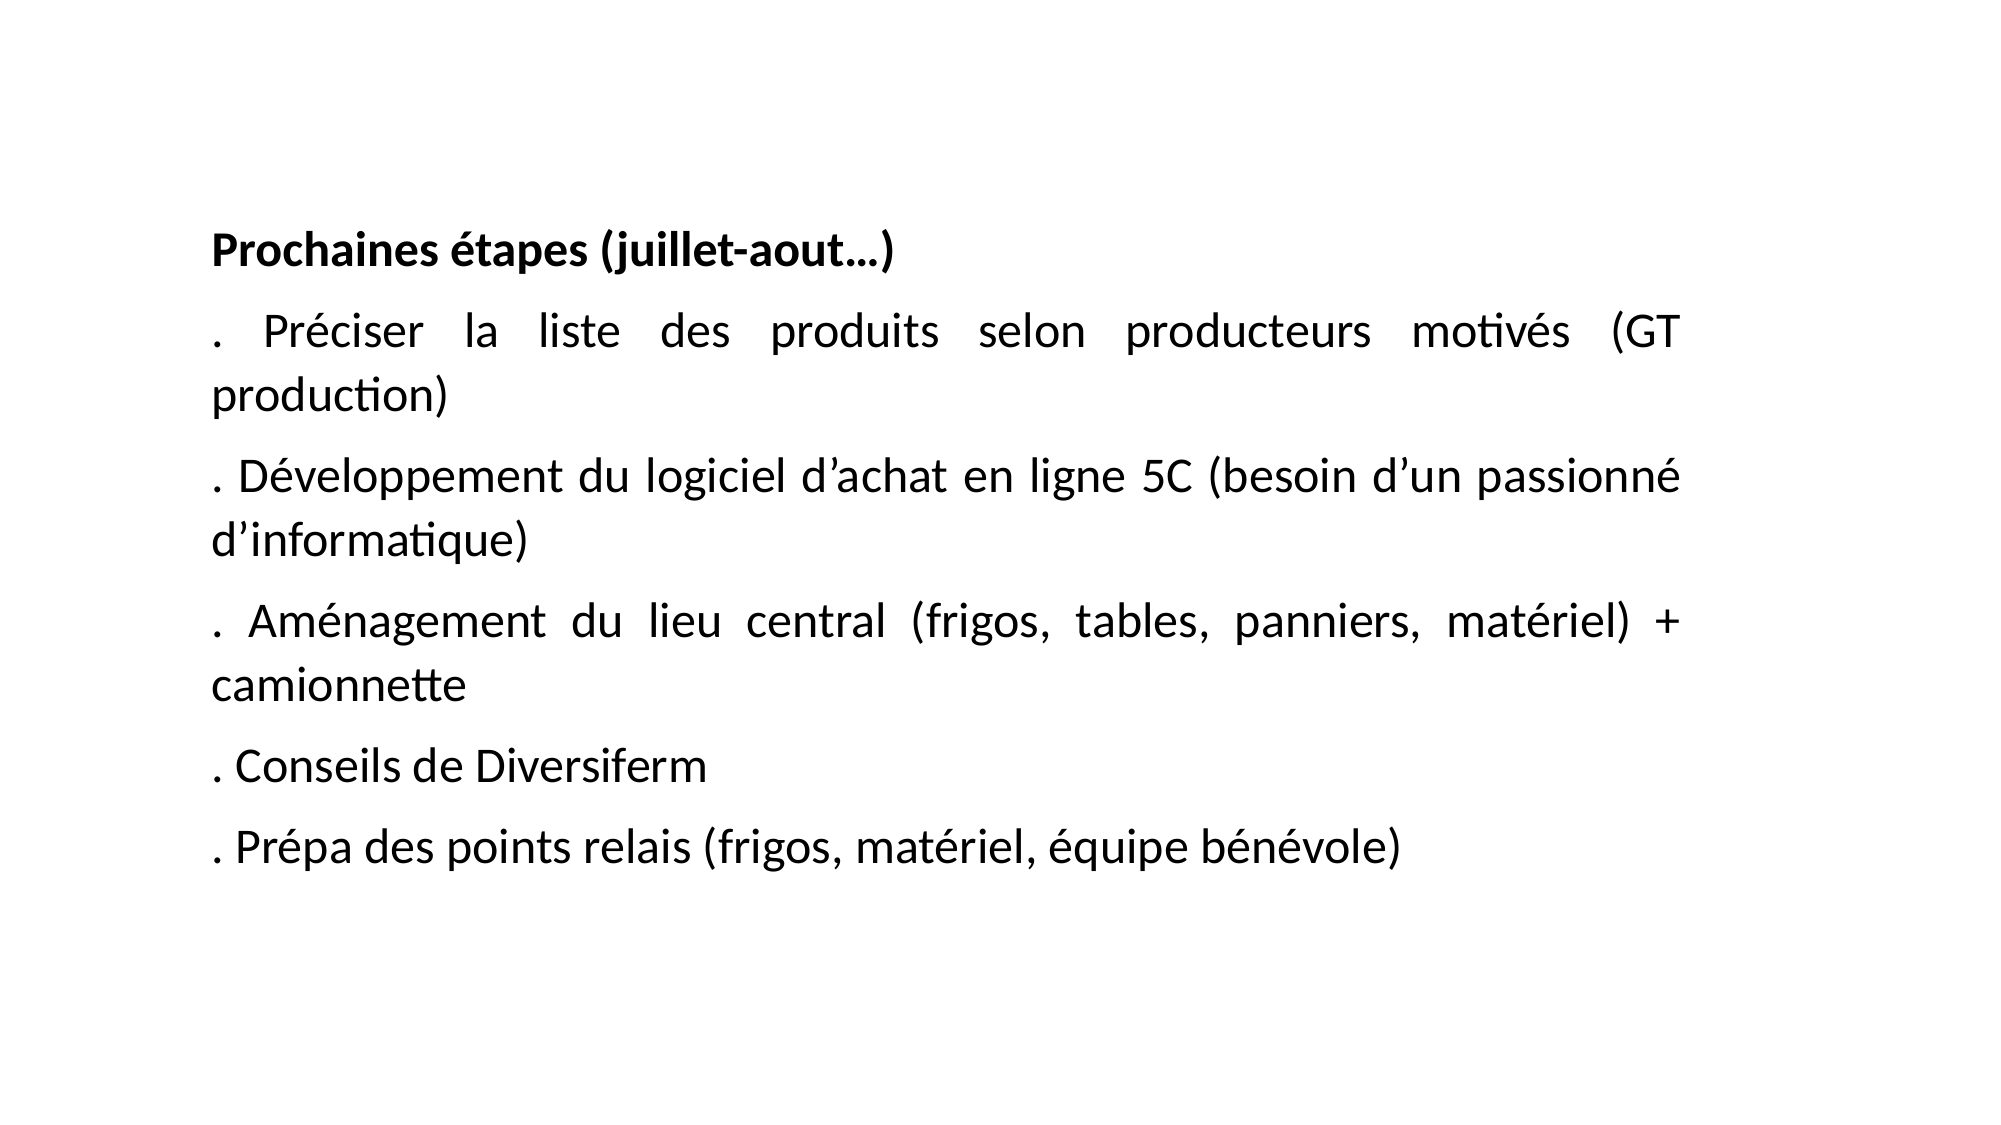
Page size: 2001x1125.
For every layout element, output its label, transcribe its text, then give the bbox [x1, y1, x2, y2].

text_box Prochaines étapes (juillet-aout…) . Préciser la liste des produits selon producteurs motivés (GT production) . Développement du logiciel d’achat en ligne 5C (besoin d’un passionné d’informatique) . Aménagement du lieu central (frigos, tables, panniers, matériel) + camionnette . Conseils de Diversiferm . Prépa des points relais (frigos, matériel, équipe bénévole) [196, 205, 1697, 962]
